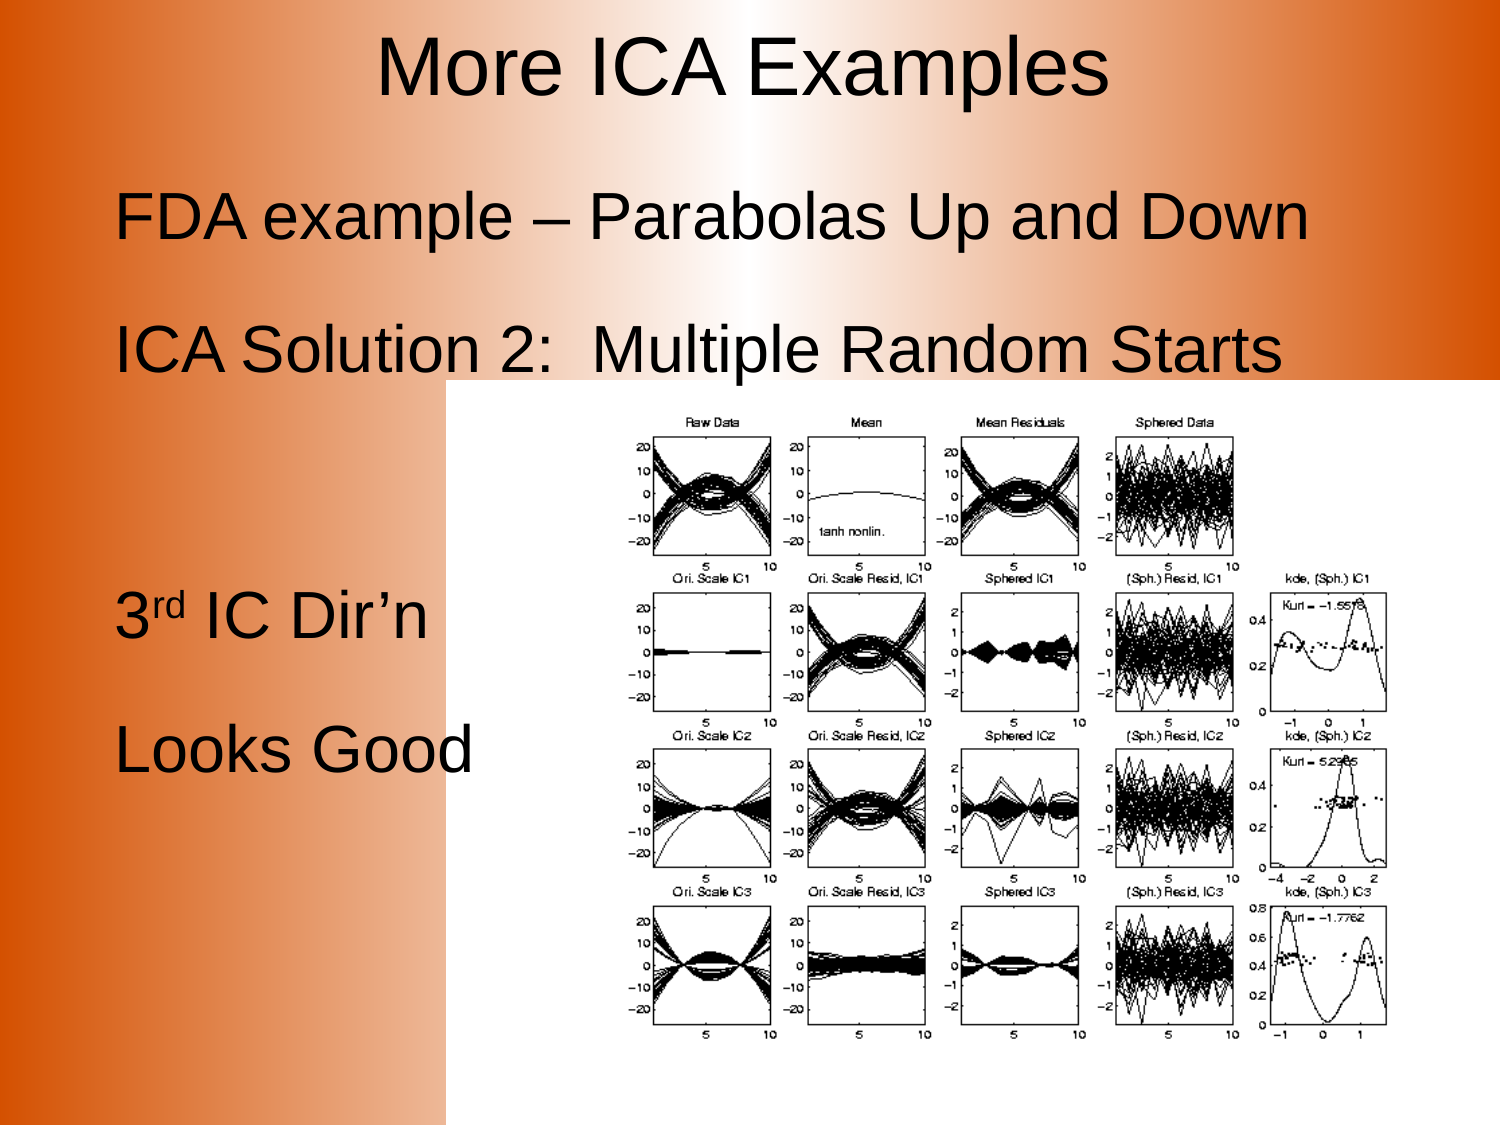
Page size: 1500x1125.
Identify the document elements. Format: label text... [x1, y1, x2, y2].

list FDA example – Parabolas Up and Down ICA Solution 2: Multiple Random Starts 3rd IC Dir’n Looks Good [99, 125, 1422, 1100]
text_box [375, 1100, 379, 1125]
text_box [229, 1100, 233, 1125]
title More ICA Examples [50, 0, 1438, 125]
picture [446, 380, 1500, 1125]
